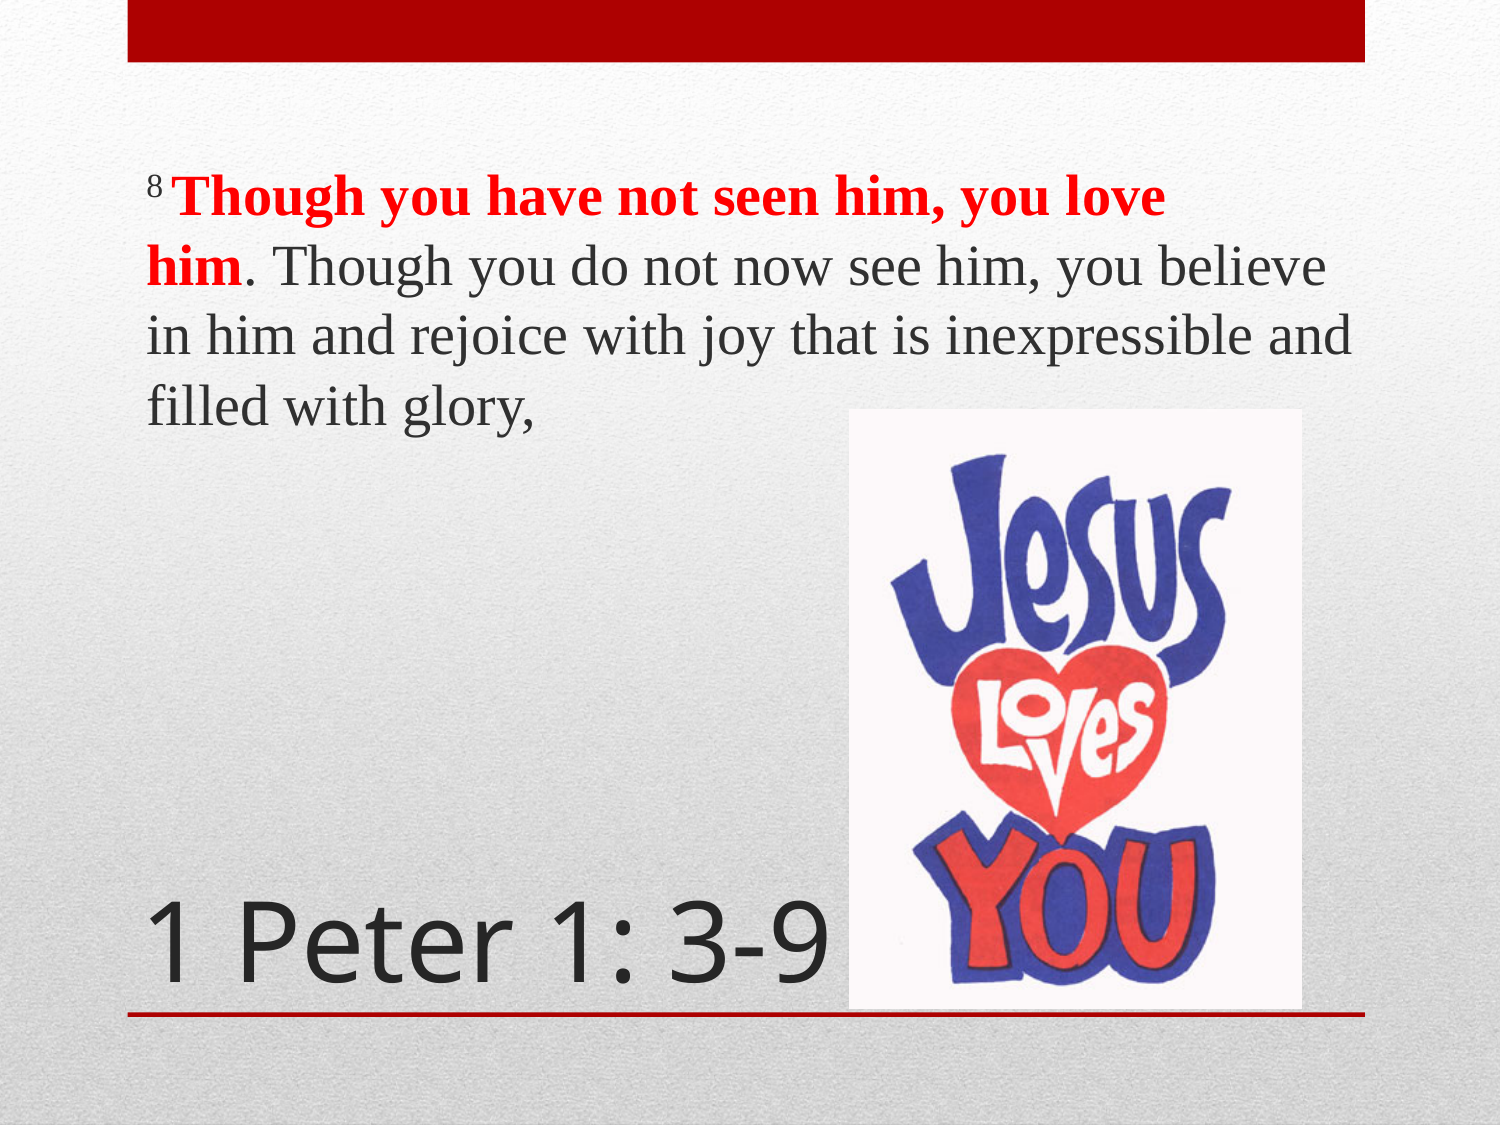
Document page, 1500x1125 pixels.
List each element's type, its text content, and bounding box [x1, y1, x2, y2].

list 8 Though you have not seen him, you love him. Though you do not now see him, you believe in him and rejoice with joy that is inexpressible and filled with glory, [131, 112, 1369, 563]
title 1 Peter 1: 3-9 [125, 750, 844, 1013]
picture [849, 408, 1303, 1010]
